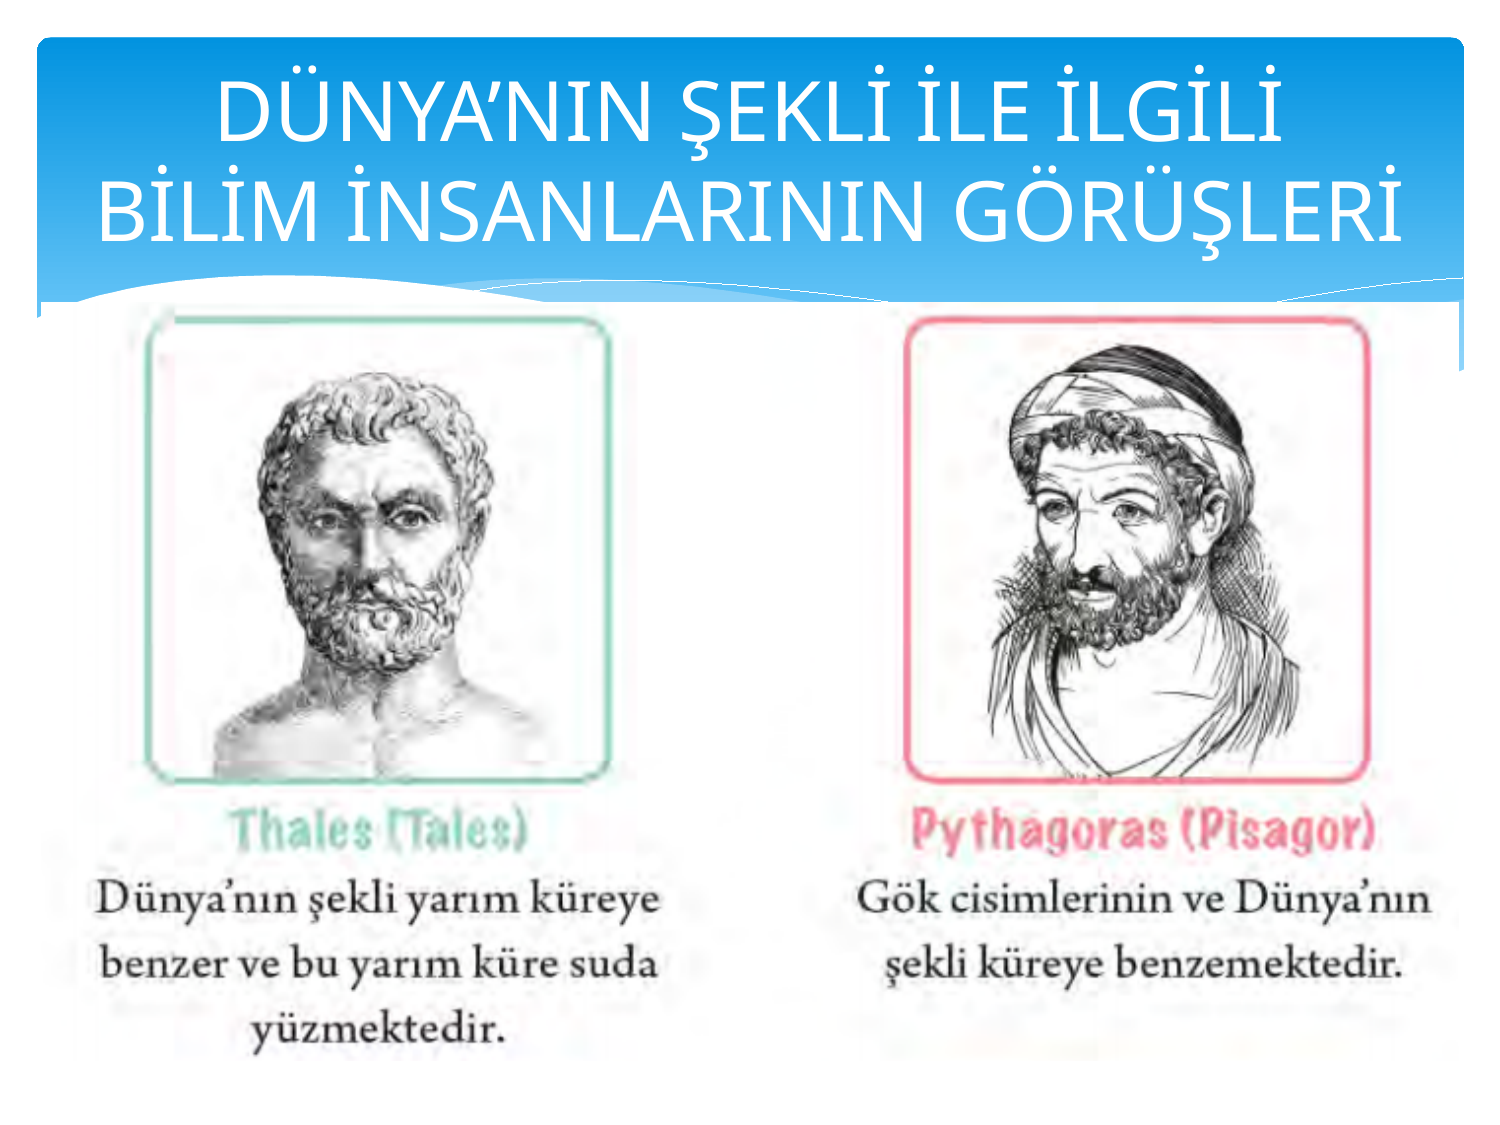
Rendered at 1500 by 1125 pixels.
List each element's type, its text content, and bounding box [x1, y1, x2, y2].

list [41, 302, 1459, 1061]
title DÜNYA’NIN ŞEKLİ İLE İLGİLİ BİLİM İNSANLARININ GÖRÜŞLERİ [75, 55, 1425, 261]
